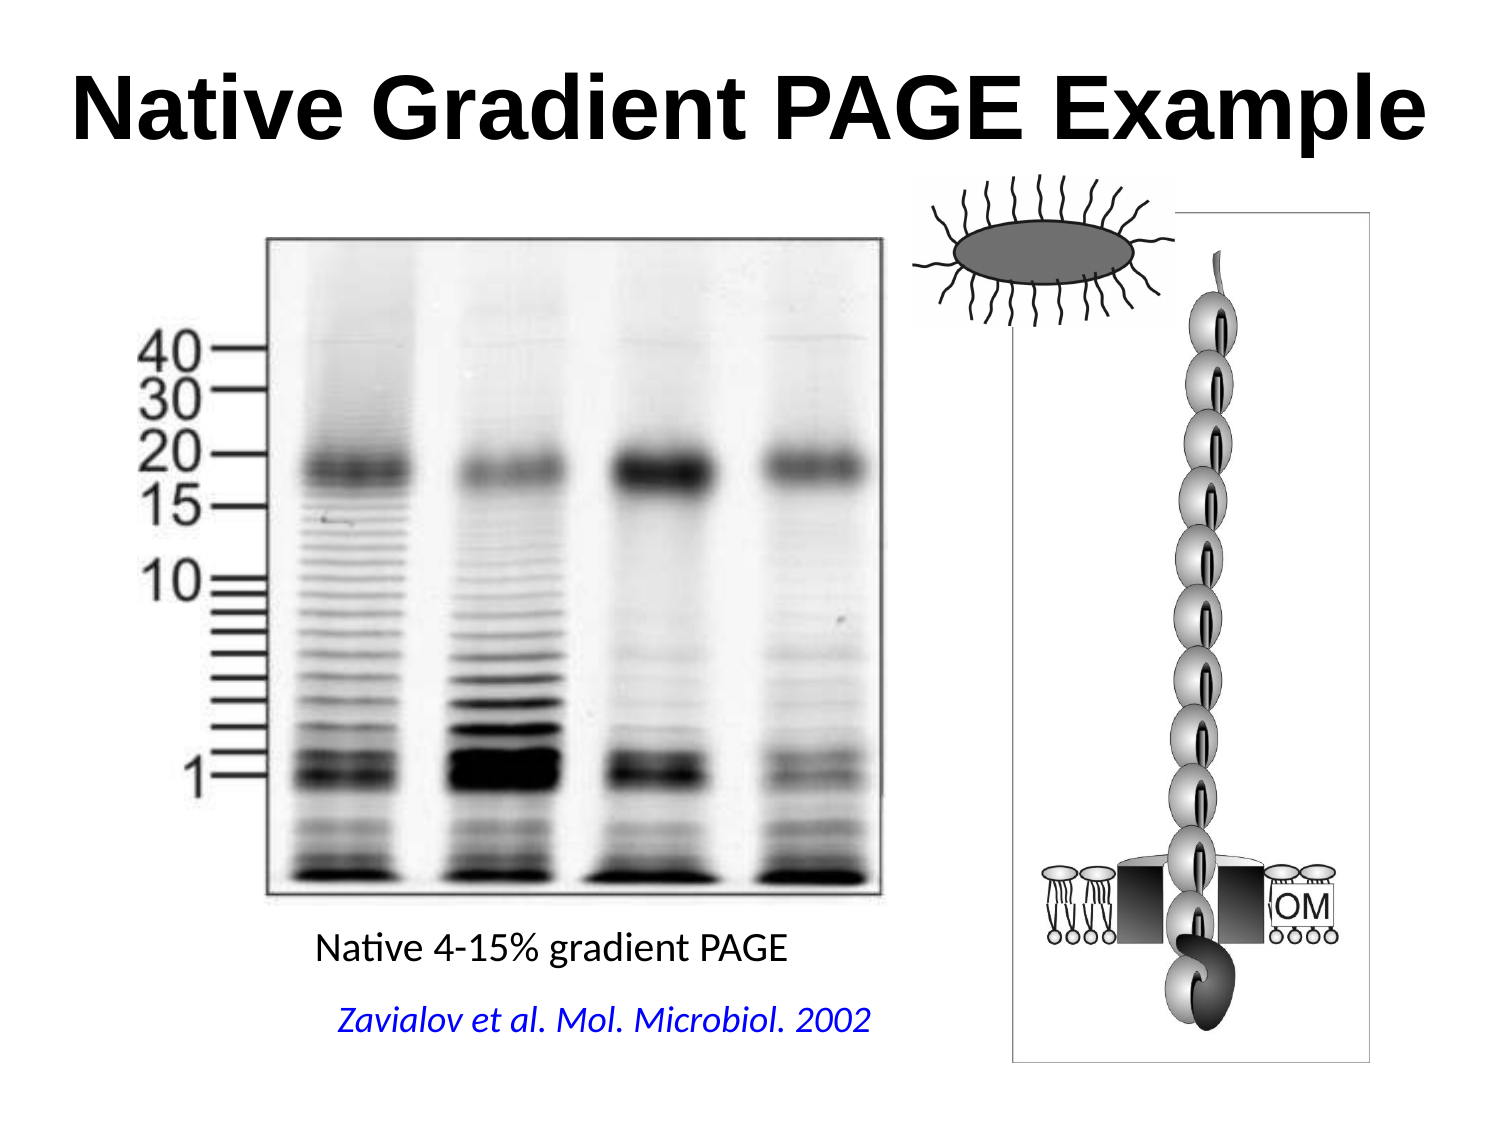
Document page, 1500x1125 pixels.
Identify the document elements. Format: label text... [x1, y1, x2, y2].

title Native Gradient PAGE Example [0, 37, 1500, 168]
text_box Zavialov et al. Mol. Microbiol. 2002 [322, 987, 895, 1048]
picture [137, 237, 888, 907]
text_box Native 4-15% gradient PAGE [299, 913, 888, 978]
picture [912, 174, 1370, 1063]
